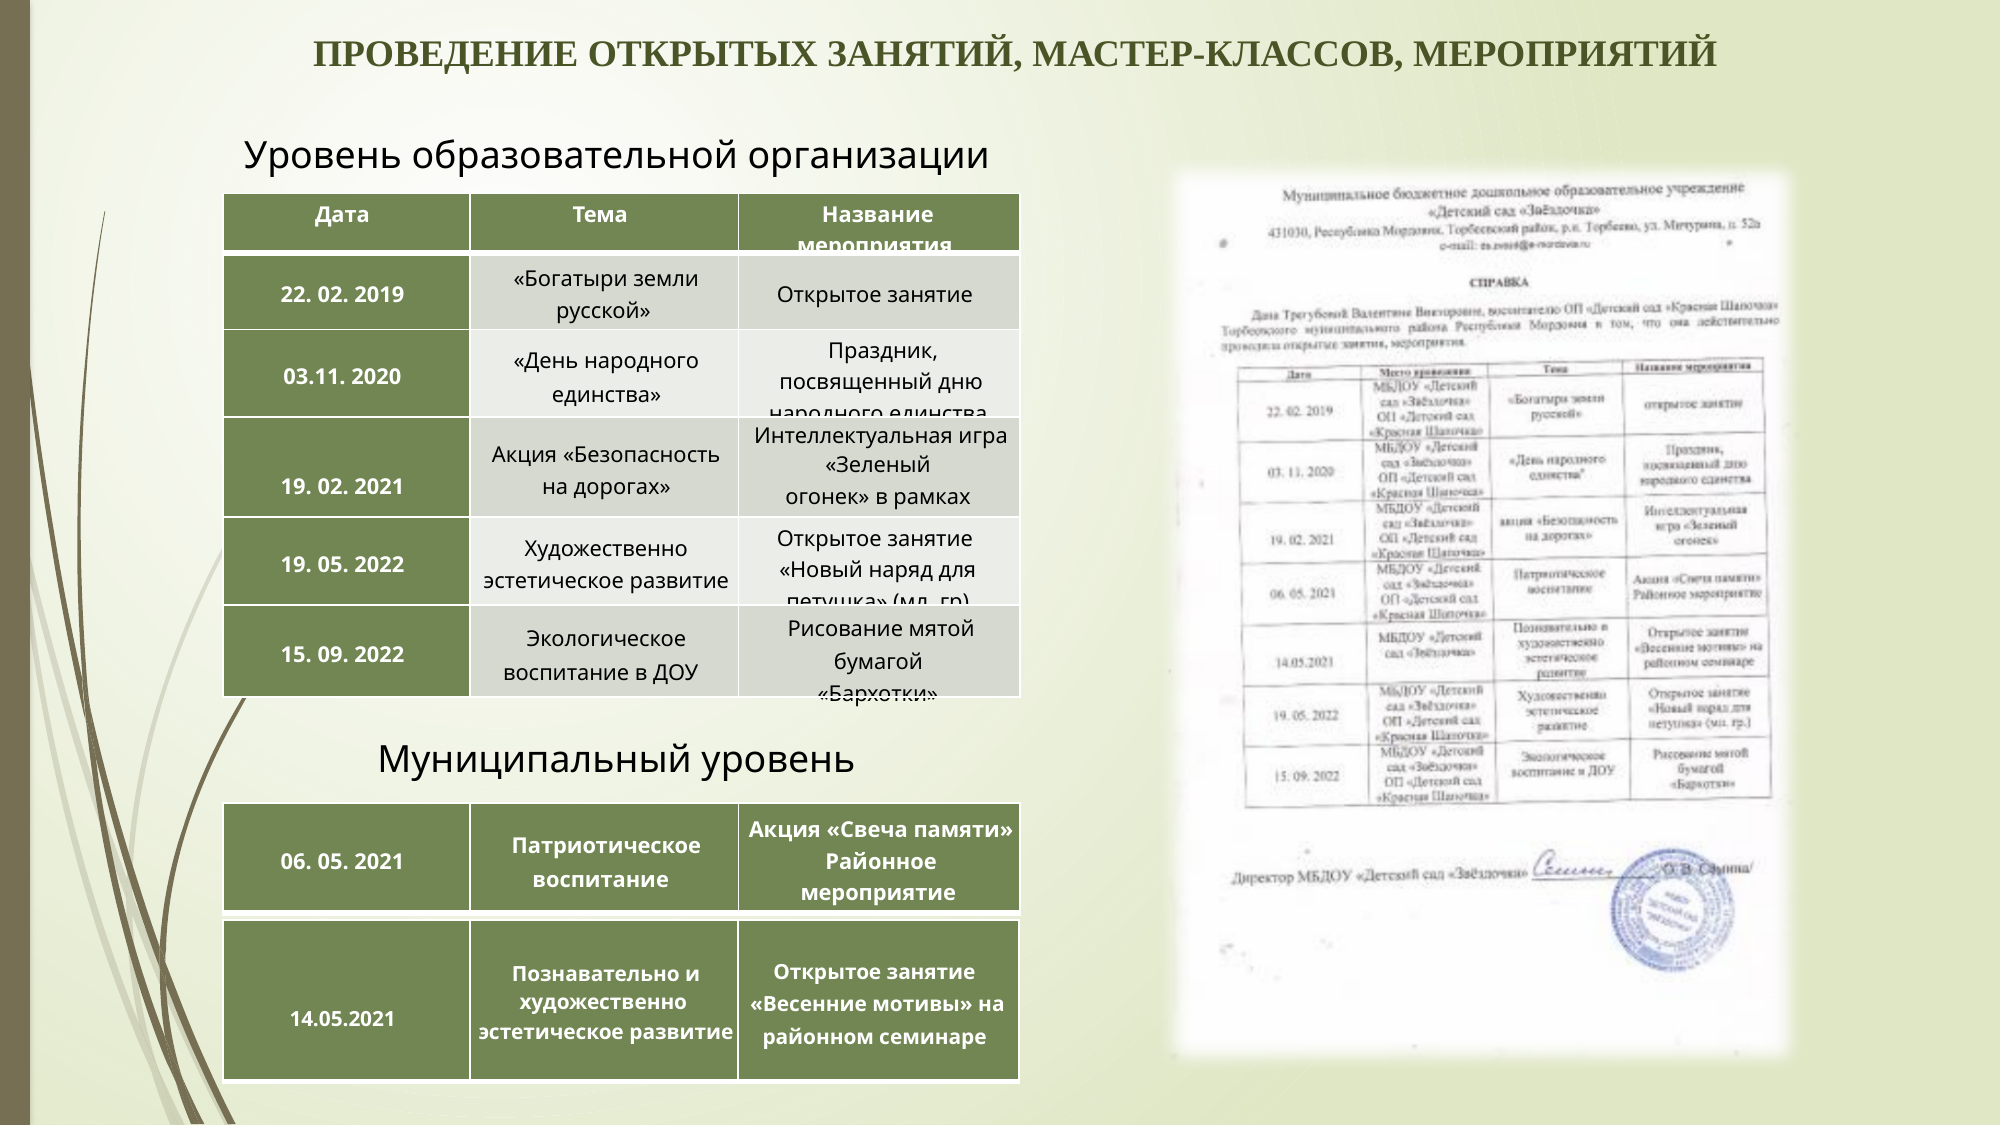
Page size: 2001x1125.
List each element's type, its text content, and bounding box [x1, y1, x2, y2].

table_header Открытое занятие «Весенние мотивы» на районном семинаре [739, 921, 1018, 1079]
table_cell Акция «Безопасность на дорогах» [471, 418, 738, 516]
table_cell Экологическое воспитание в ДОУ [471, 606, 738, 696]
table_header 14.05.2021 [224, 921, 469, 1079]
table_cell 19. 05. 2022 [224, 518, 469, 604]
text_box Уровень образовательной организации [228, 124, 1229, 184]
table_header 06. 05. 2021 [224, 804, 469, 910]
table_header Познавательно и художественно эстетическое развитие [471, 921, 737, 1079]
table_header Название мероприятия [739, 194, 1019, 250]
table_cell Праздник, посвященный дню народного единства [739, 330, 1019, 416]
table_cell 15. 09. 2022 [224, 606, 469, 696]
table_cell 22. 02. 2019 [224, 256, 469, 329]
table_cell 03.11. 2020 [224, 330, 469, 416]
table_cell Открытое занятие [739, 256, 1019, 329]
table_cell 19. 02. 2021 [224, 418, 469, 516]
table_header Тема [471, 194, 738, 250]
table_cell Художественно эстетическое развитие [471, 518, 738, 604]
table_header Патриотическое воспитание [471, 804, 738, 910]
table_cell Интеллектуальная игра «Зеленый огонек» в рамках [739, 418, 1019, 516]
text_box ПРОВЕДЕНИЕ ОТКРЫТЫХ ЗАНЯТИЙ, МАСТЕР-КЛАССОВ, МЕРОПРИЯТИЙ [288, 21, 1734, 82]
table_cell Рисование мятой бумагой «Бархотки» [739, 606, 1019, 696]
table_header Дата [224, 194, 469, 250]
table_cell «Богатыри земли русской» [471, 256, 738, 329]
table_header Акция «Свеча памяти» Районное мероприятие [739, 804, 1019, 910]
table_cell Открытое занятие «Новый наряд для петушка» (мл. гр) [739, 518, 1019, 604]
text_box Муниципальный уровень [362, 727, 881, 788]
table_cell «День народного единства» [471, 330, 738, 416]
picture [1157, 154, 1808, 1075]
